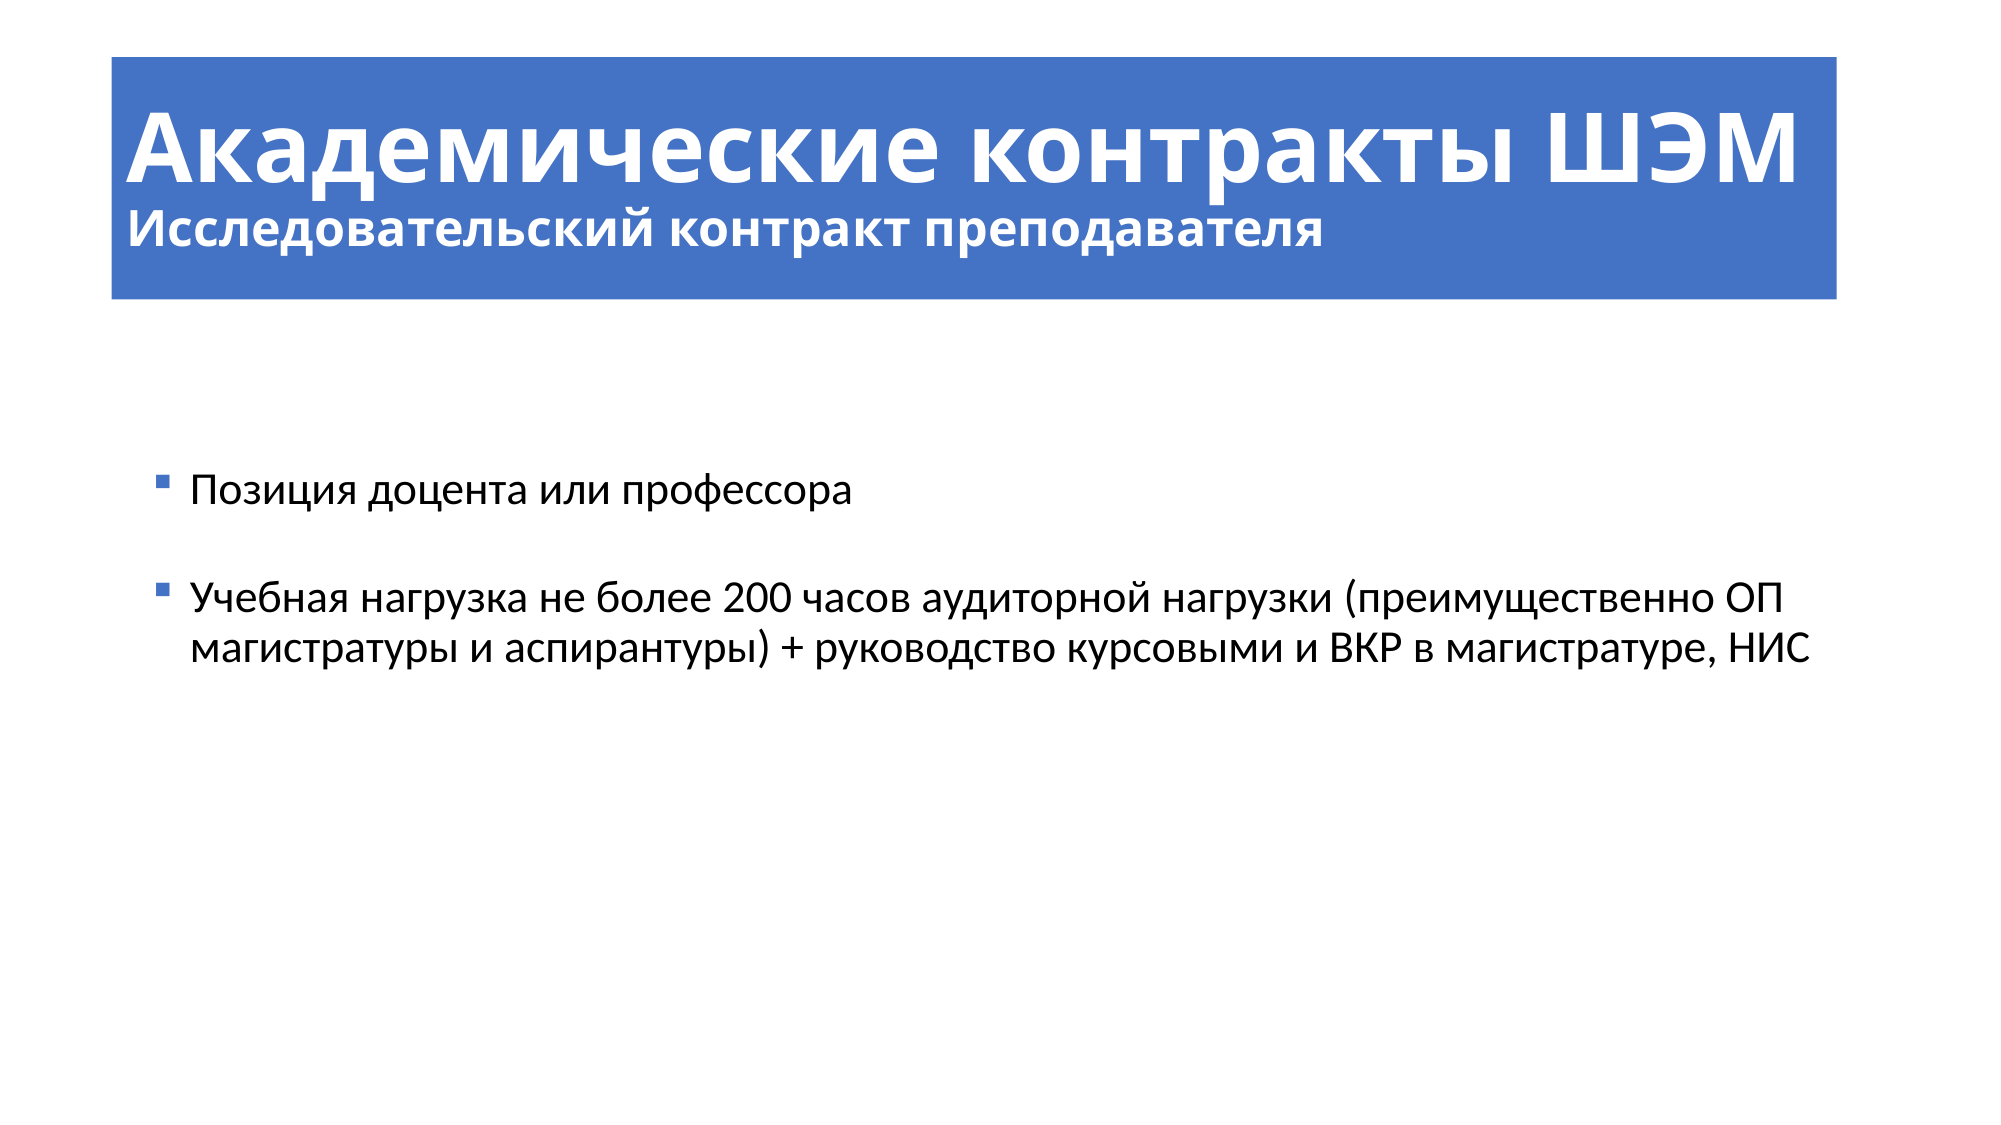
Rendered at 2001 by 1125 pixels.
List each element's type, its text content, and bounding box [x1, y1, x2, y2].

text_box Академические контракты ШЭМ Исследовательский контракт преподавателя [111, 57, 1837, 300]
list Позиция доцента или профессора Учебная нагрузка не более 200 часов аудиторной нагрузки (преимущественно ОП магистратуры и аспирантуры) + руководство курсовыми и ВКР в магистратуре, НИС [137, 299, 1863, 1014]
